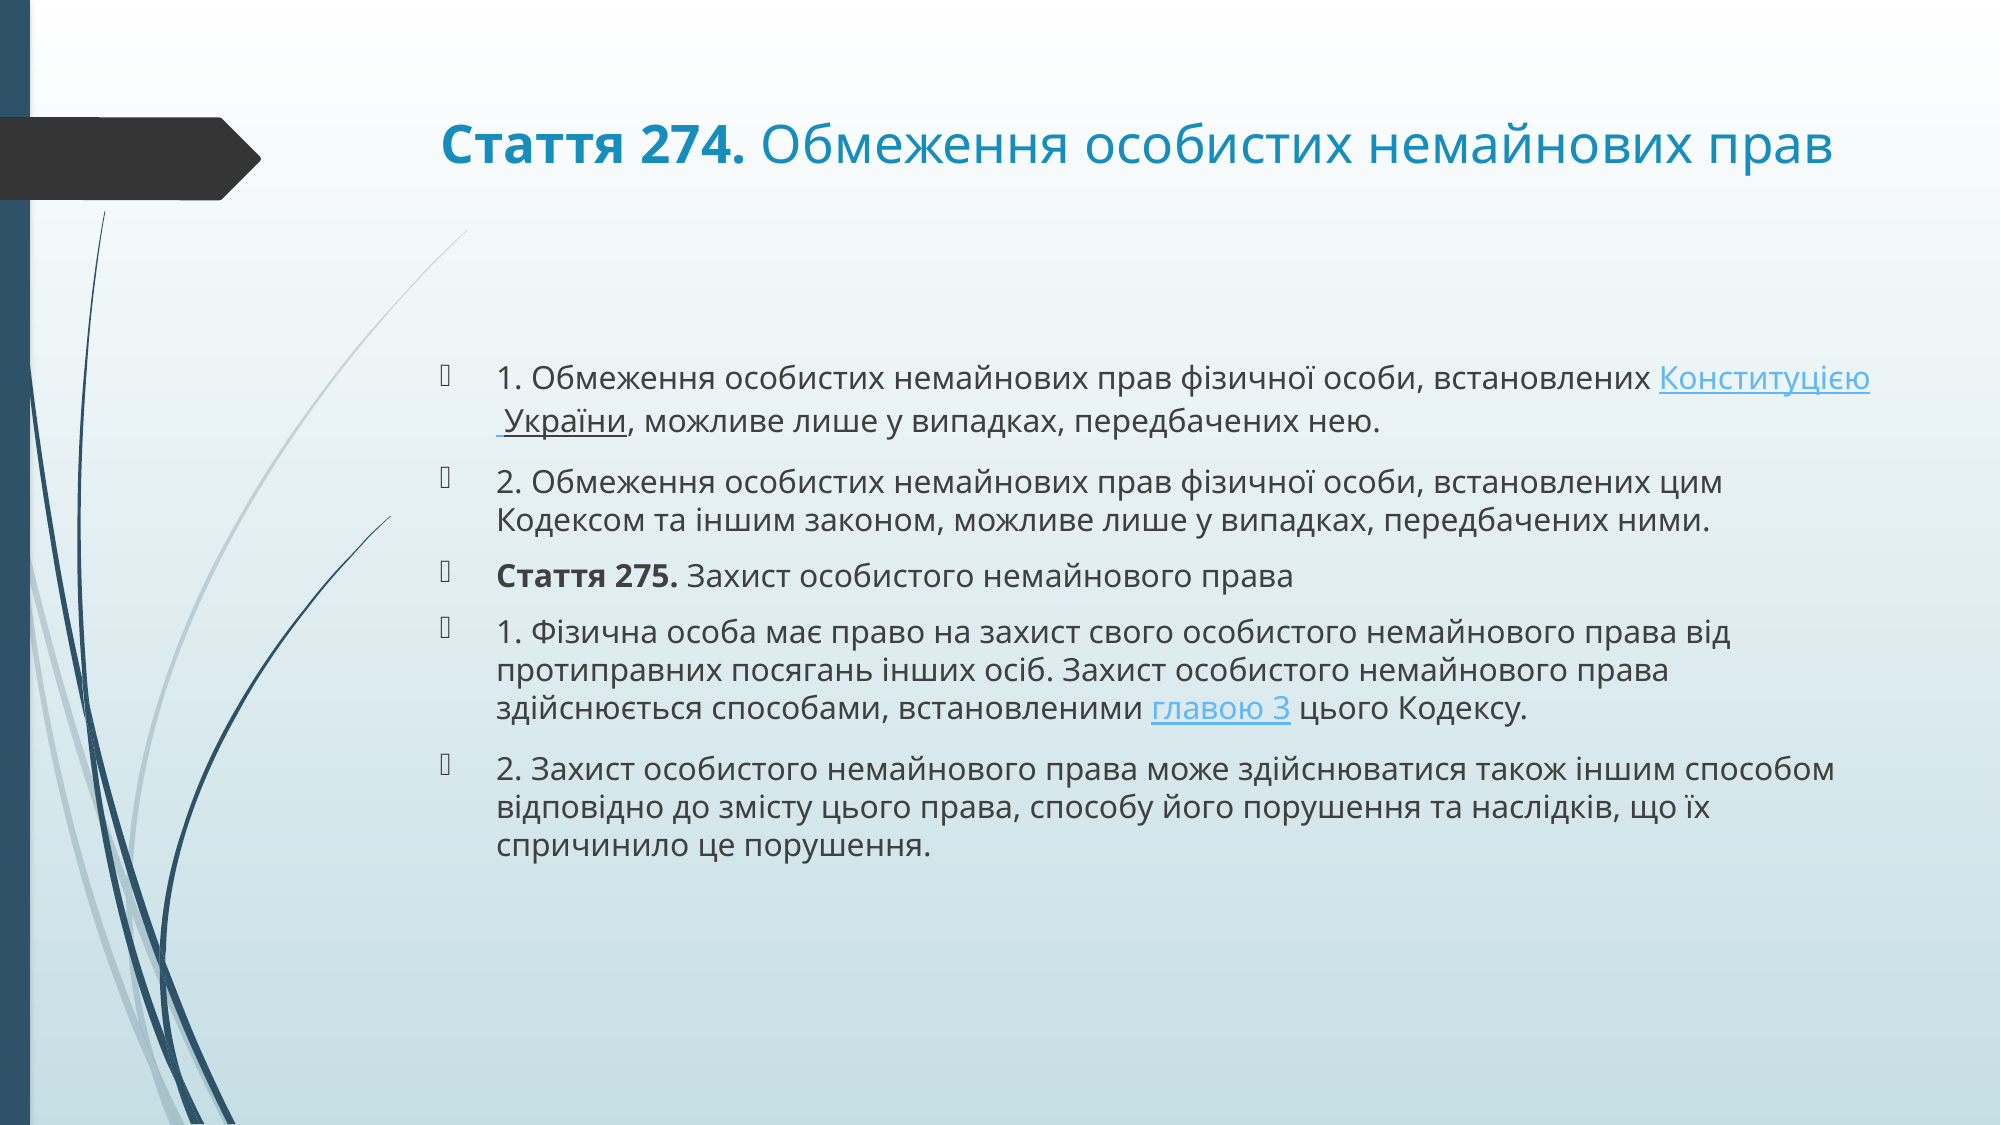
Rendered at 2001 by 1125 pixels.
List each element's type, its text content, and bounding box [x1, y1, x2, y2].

title Стаття 274. Обмеження особистих немайнових прав [425, 102, 1888, 313]
list 1. Обмеження особистих немайнових прав фізичної особи, встановлених Конституцією України, можливе лише у випадках, передбачених нею. 2. Обмеження особистих немайнових прав фізичної особи, встановлених цим Кодексом та іншим законом, можливе лише у випадках, передбачених ними. Стаття 275. Захист особистого немайнового права 1. Фізична особа має право на захист свого особистого немайнового права від протиправних посягань інших осіб. Захист особистого немайнового права здійснюється способами, встановленими главою 3 цього Кодексу. 2. Захист особистого немайнового права може здійснюватися також іншим способом відповідно до змісту цього права, способу його порушення та наслідків, що їх спричинило це порушення. [424, 350, 1888, 970]
